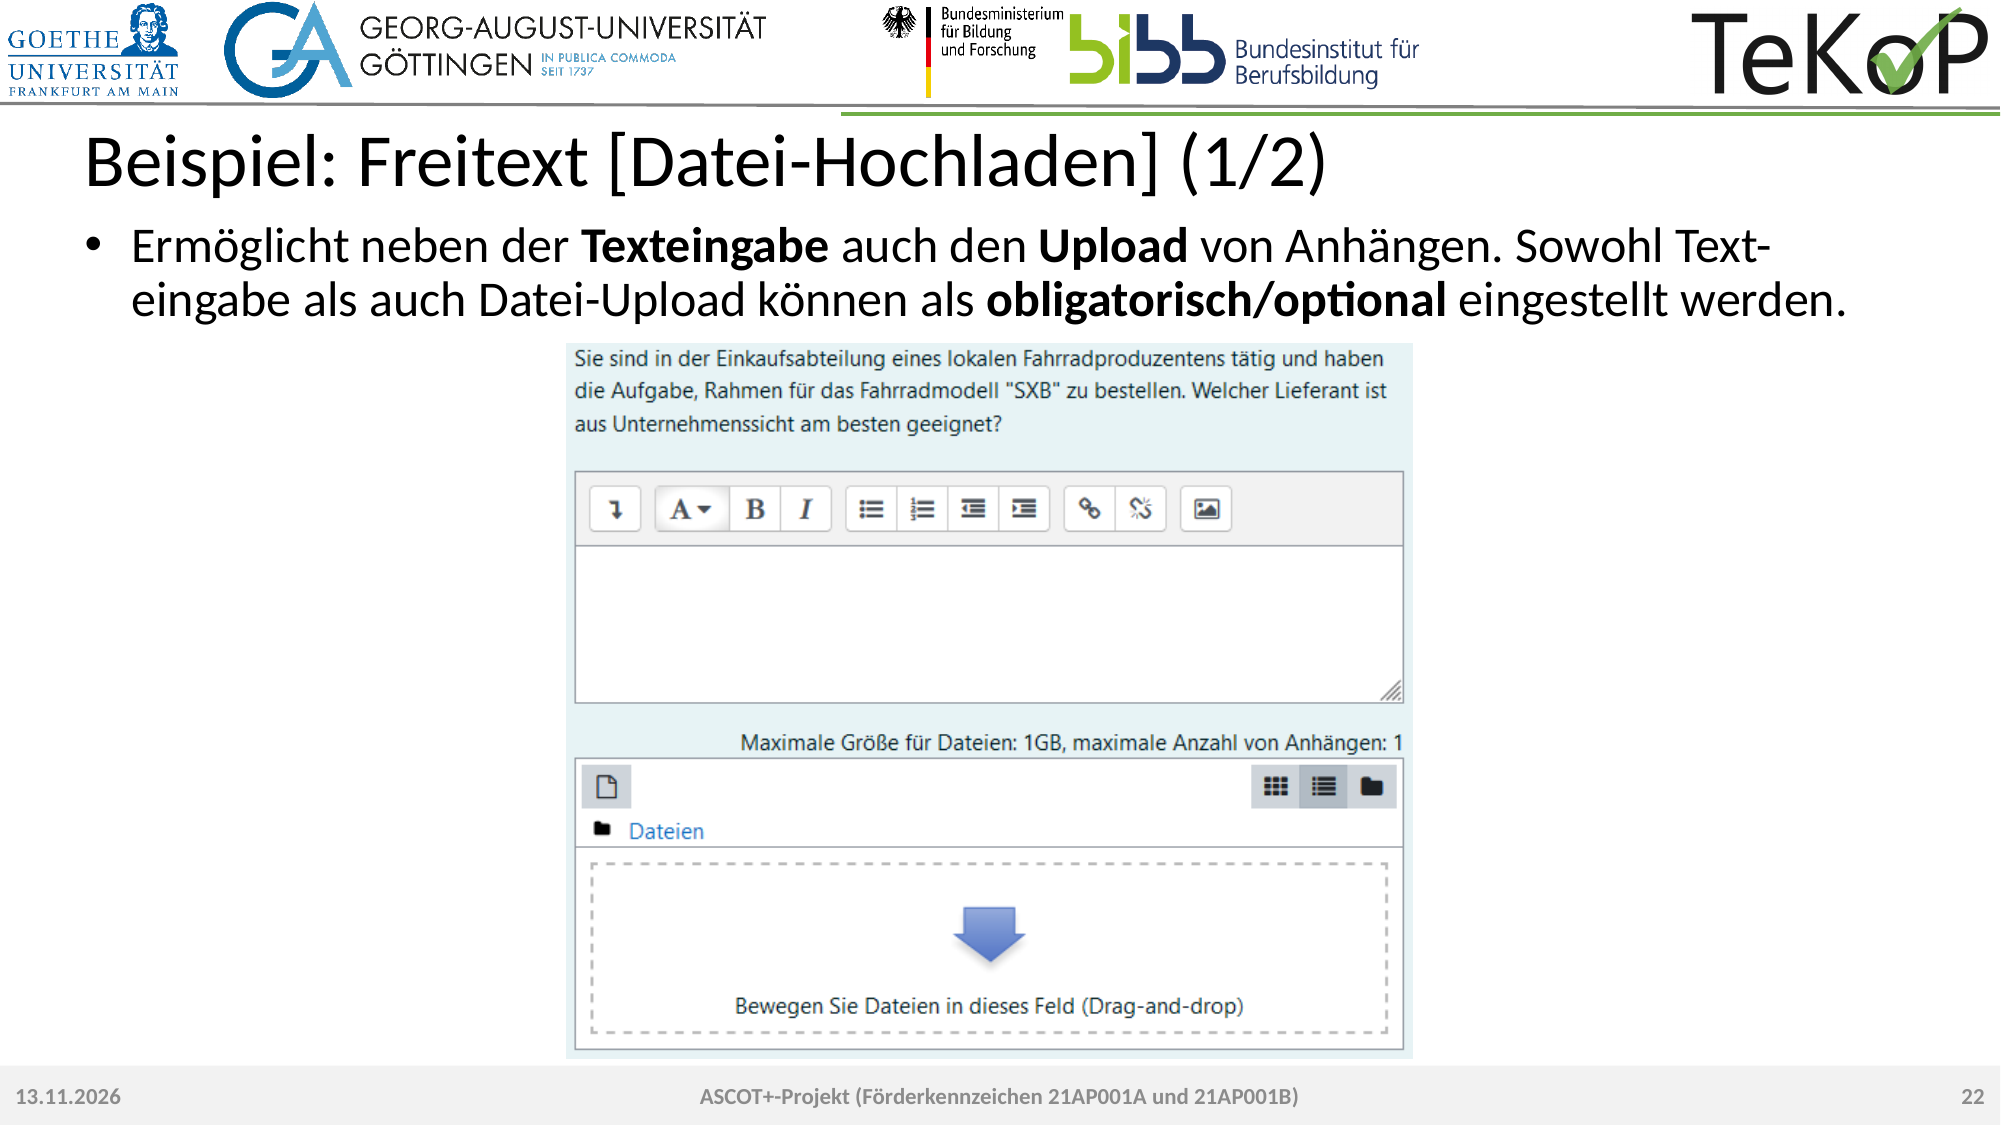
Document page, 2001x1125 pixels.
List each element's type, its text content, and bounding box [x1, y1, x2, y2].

picture [8, 3, 178, 96]
picture [1690, 6, 1990, 96]
list Ermöglicht neben der Texteingabe auch den Upload von Anhängen. Sowohl Text-eingabe als auch Datei-Upload können als obligatorisch/optional eingestellt werden. [69, 211, 1918, 1014]
picture [1068, 11, 1420, 91]
picture [879, 3, 1064, 99]
footer ASCOT+-Projekt (Förderkennzeichen 21AP001A und 21AP001B) [662, 1065, 1338, 1125]
picture [224, 1, 766, 98]
slide_number 22 [1550, 1065, 2000, 1125]
title Beispiel: Freitext [Datei-Hochladen] (1/2) [69, 118, 1901, 207]
picture [566, 343, 1413, 1059]
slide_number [0, 1065, 450, 1125]
